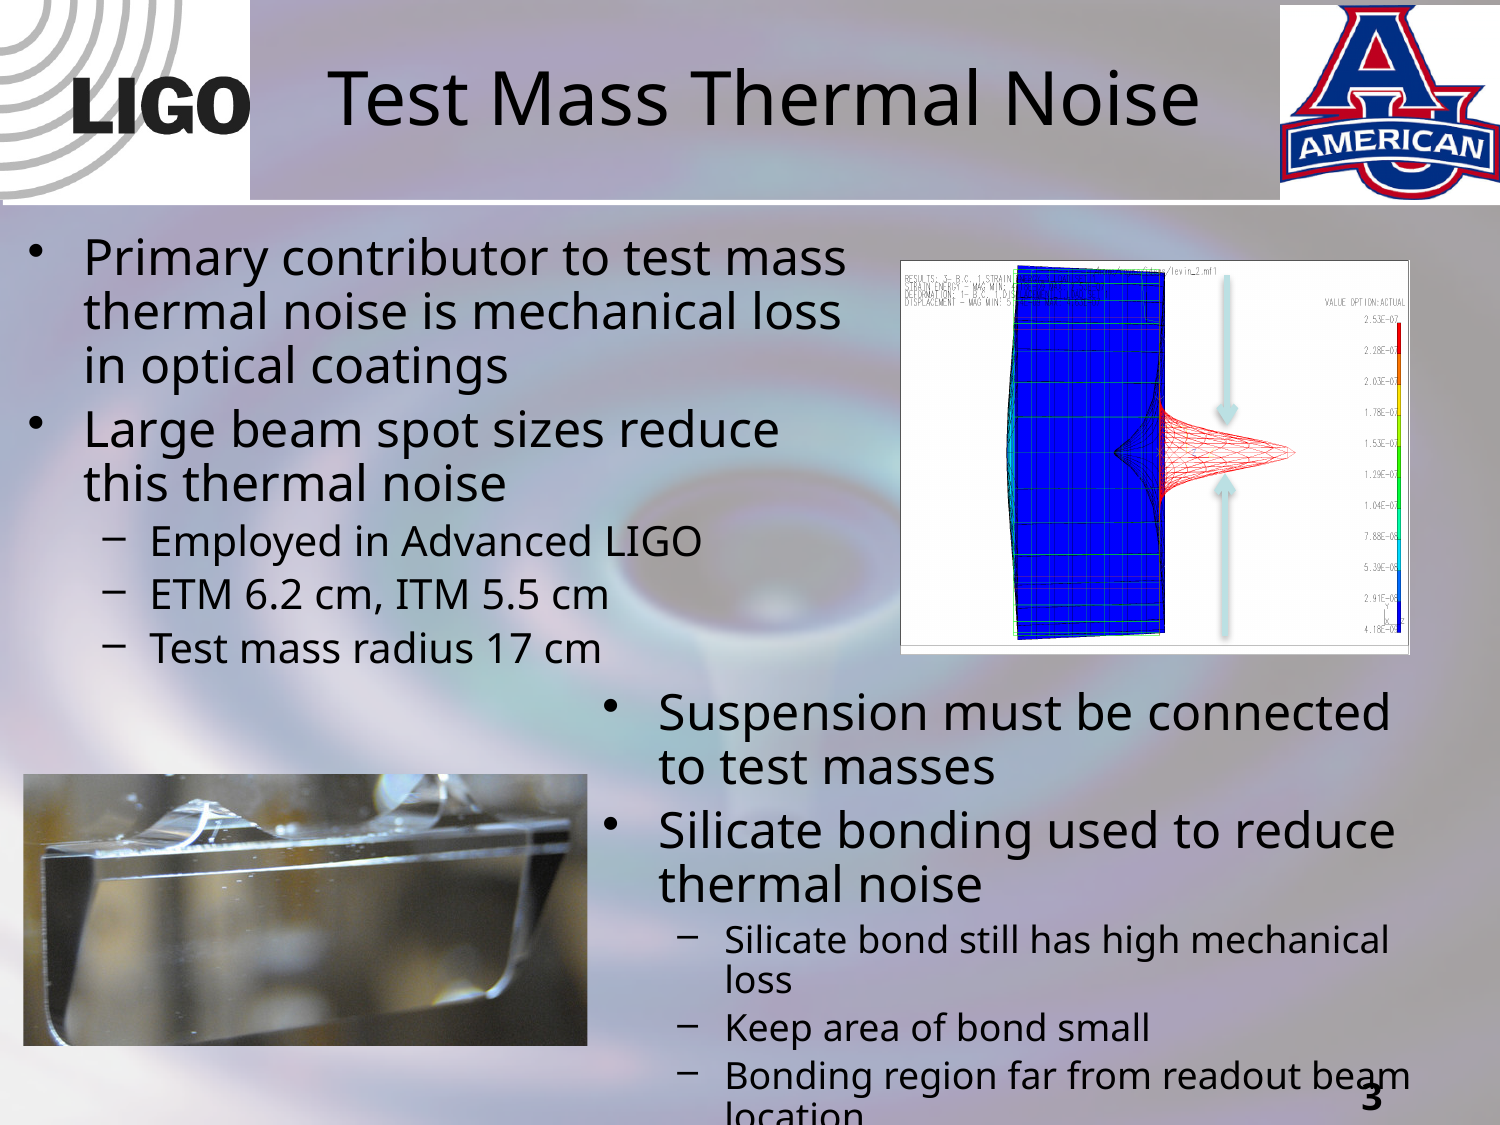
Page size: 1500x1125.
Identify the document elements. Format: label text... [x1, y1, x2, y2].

picture [0, 0, 1500, 1125]
title Test Mass Thermal Noise [249, 1, 1281, 189]
text_box Suspension must be connected to test masses Silicate bonding used to reduce thermal noise Silicate bond still has high mechanical loss Keep area of bond small Bonding region far from readout beam location [587, 679, 1450, 1110]
list Primary contributor to test mass thermal noise is mechanical loss in optical coatings Large beam spot sizes reduce this thermal noise Employed in Advanced LIGO ETM 6.2 cm, ITM 5.5 cm Test mass radius 17 cm [12, 224, 875, 700]
